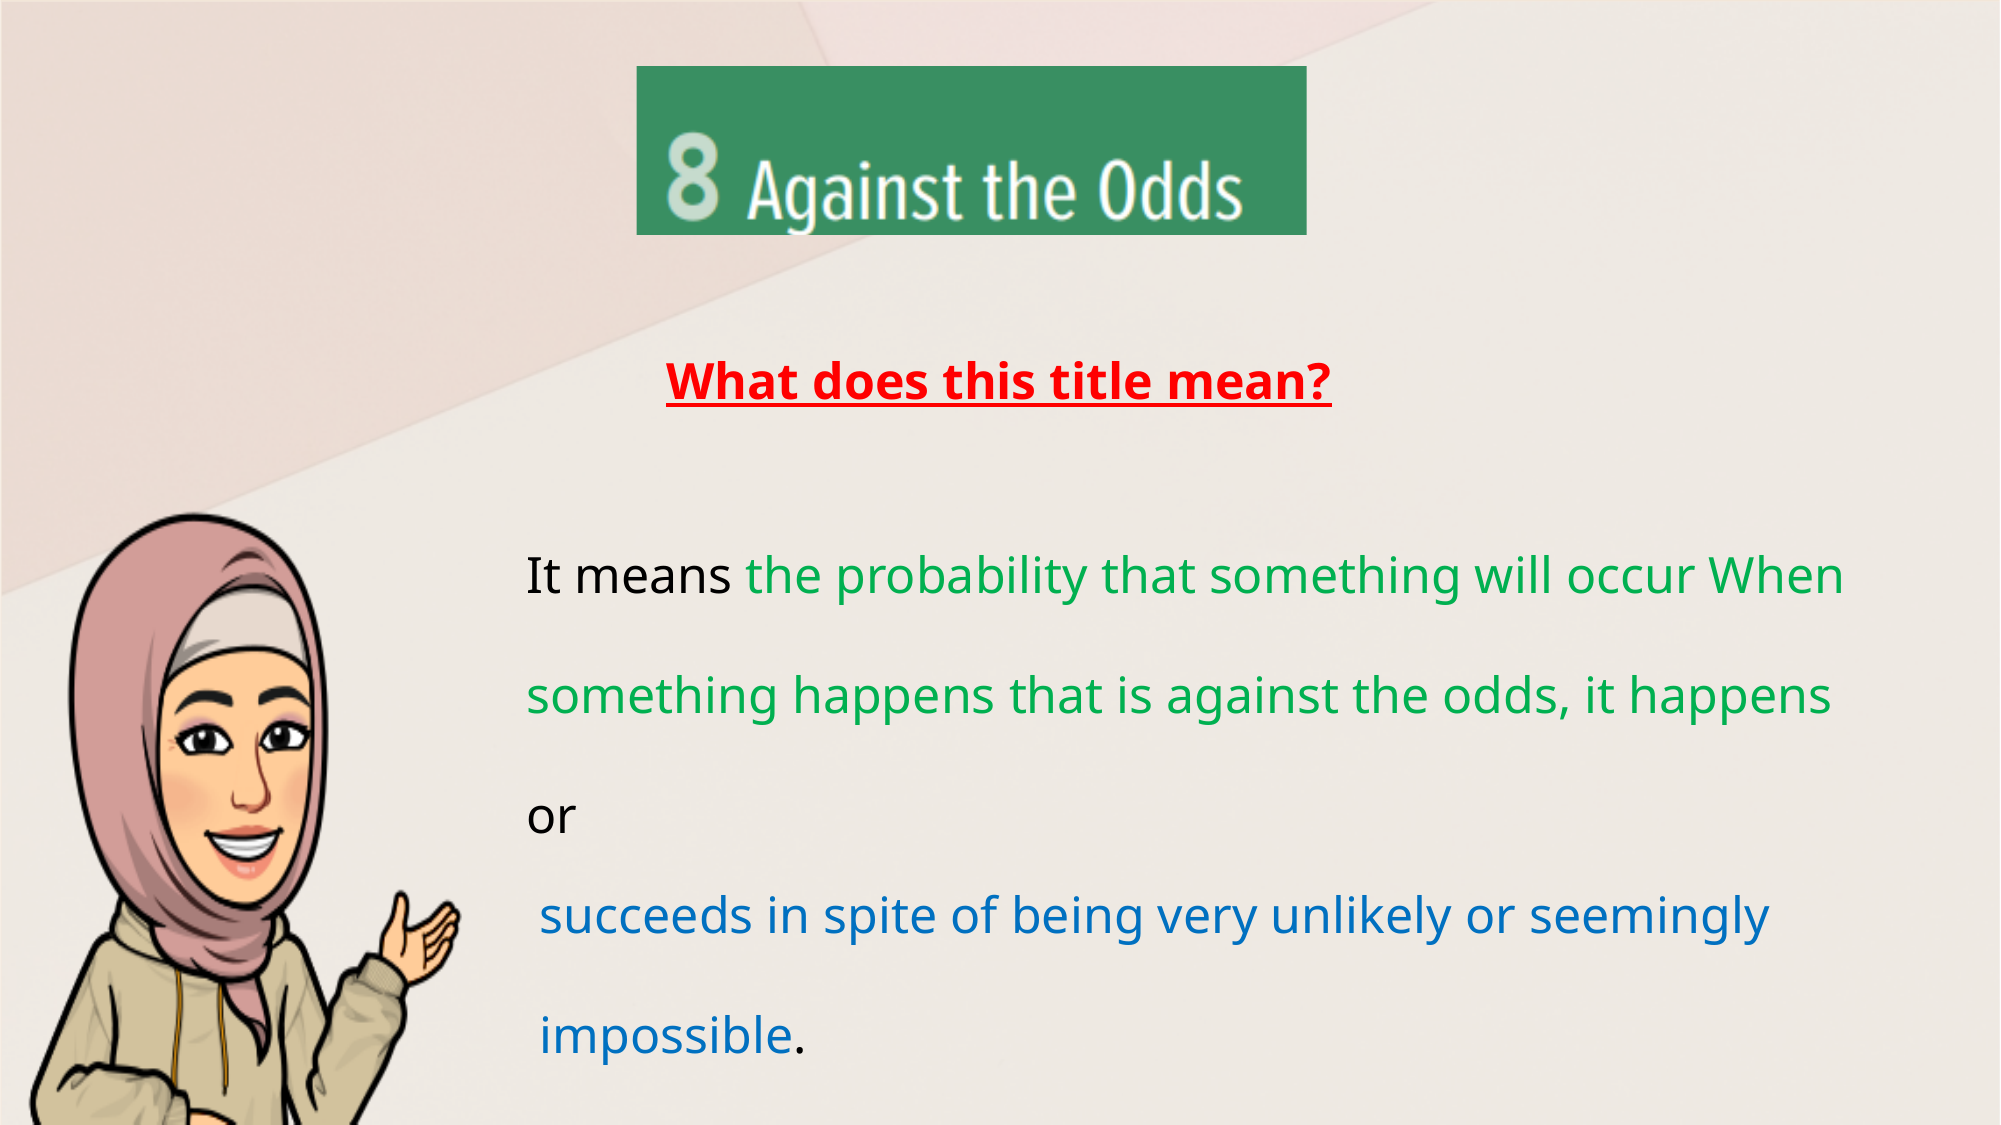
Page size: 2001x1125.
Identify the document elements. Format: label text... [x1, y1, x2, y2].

text_box What does this title mean? [651, 342, 1349, 417]
text_box It means the probability that something will occur When something happens that is against the odds, it happens or [511, 476, 1895, 852]
text_box succeeds in spite of being very unlikely or seemingly impossible. [524, 815, 1909, 1071]
picture [636, 66, 1307, 235]
picture [24, 478, 462, 1125]
